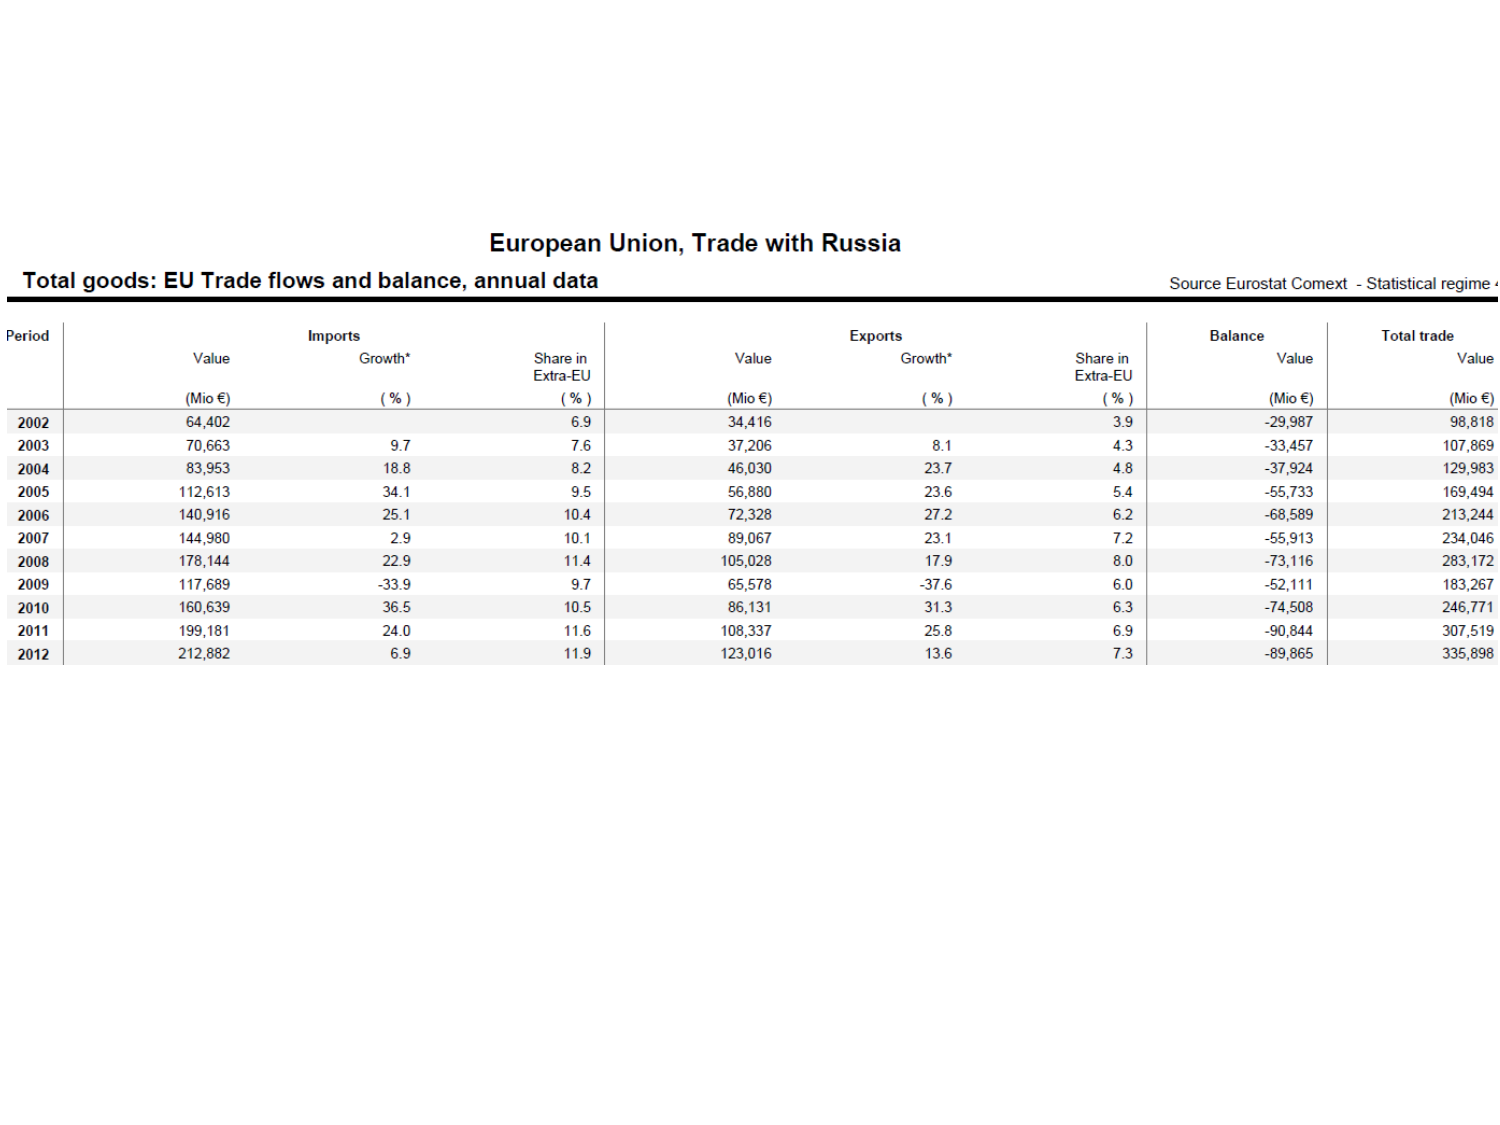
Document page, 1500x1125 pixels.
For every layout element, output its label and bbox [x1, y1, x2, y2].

picture [7, 231, 1498, 665]
